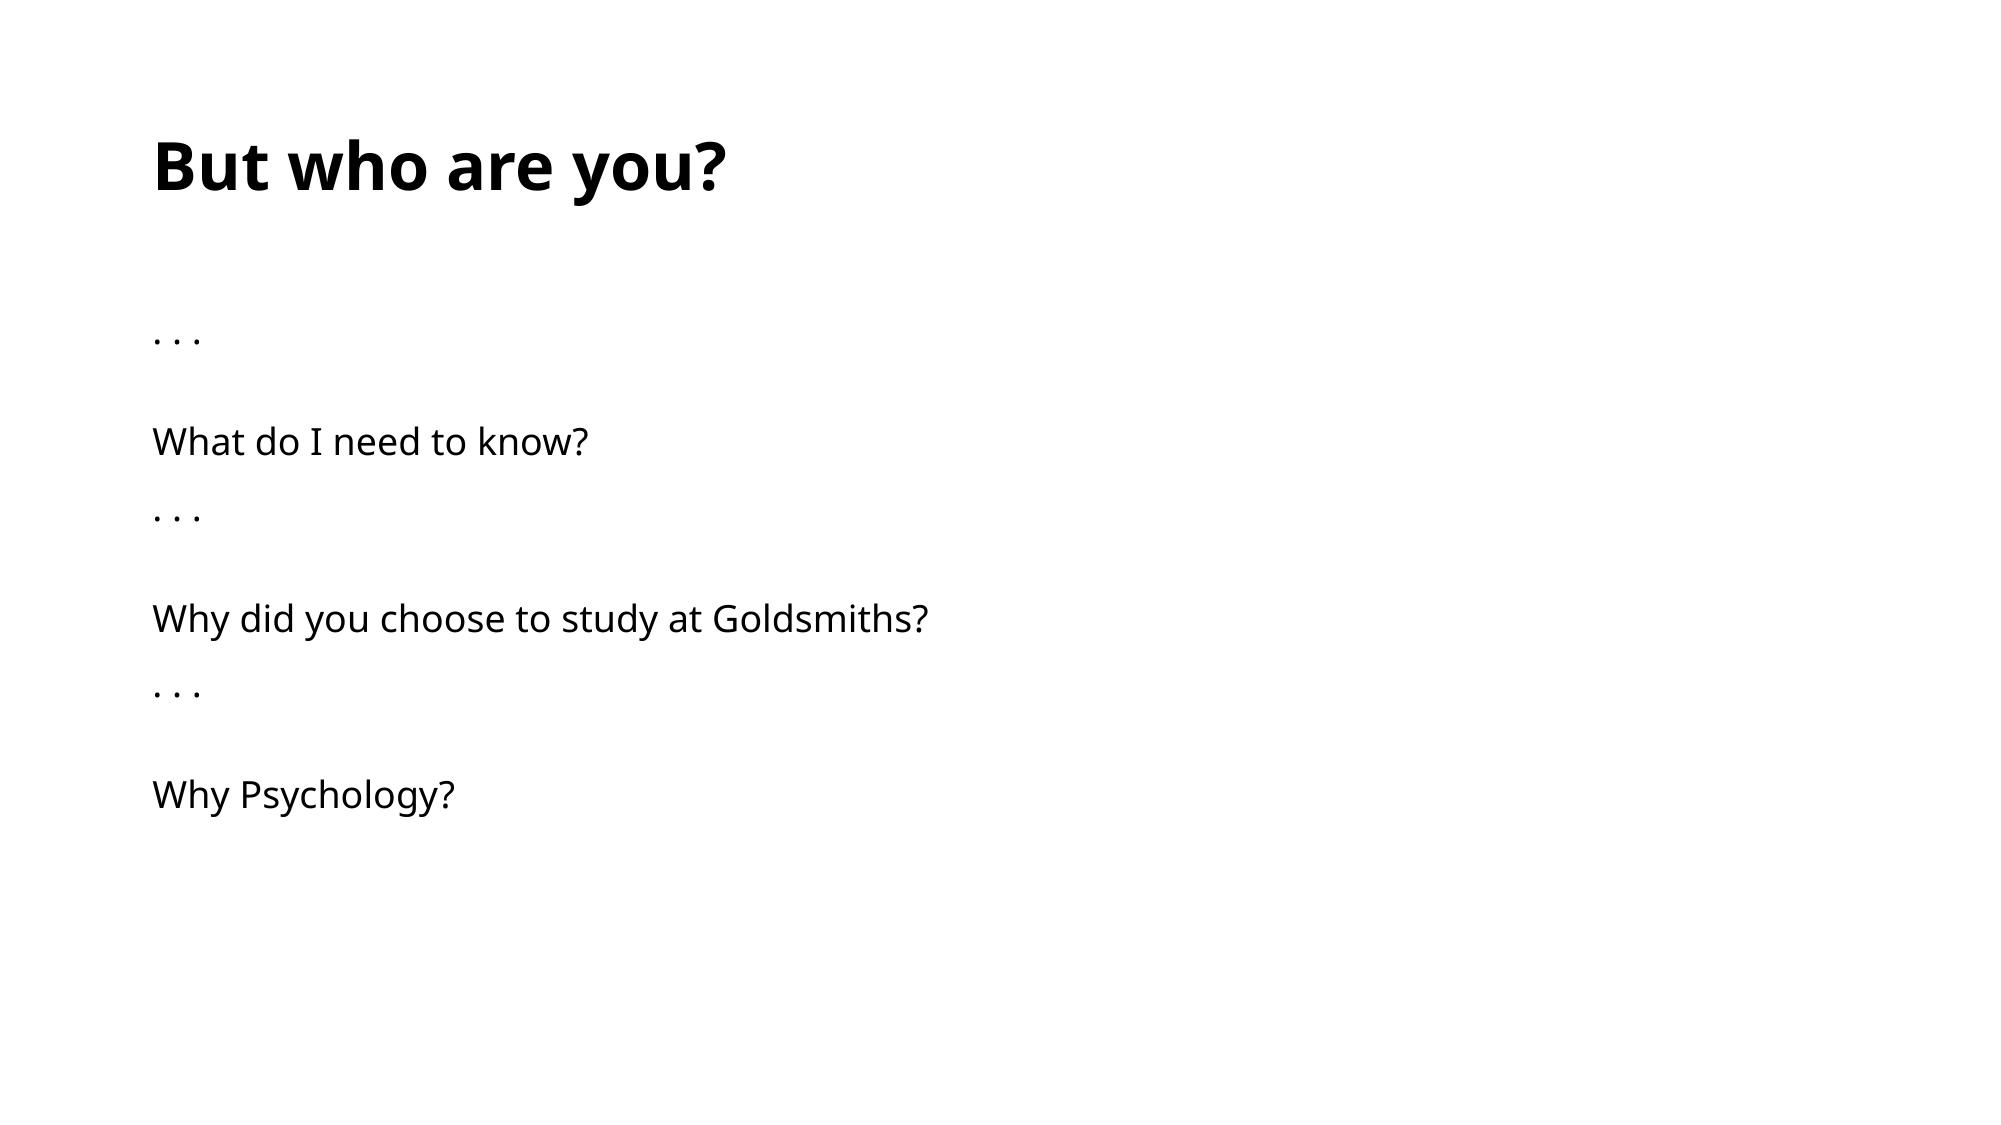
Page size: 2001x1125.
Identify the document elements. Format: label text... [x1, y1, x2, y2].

title But who are you? [137, 59, 1779, 278]
list . . . What do I need to know? . . . Why did you choose to study at Goldsmiths? . . . Why Psychology? [137, 299, 1863, 1014]
